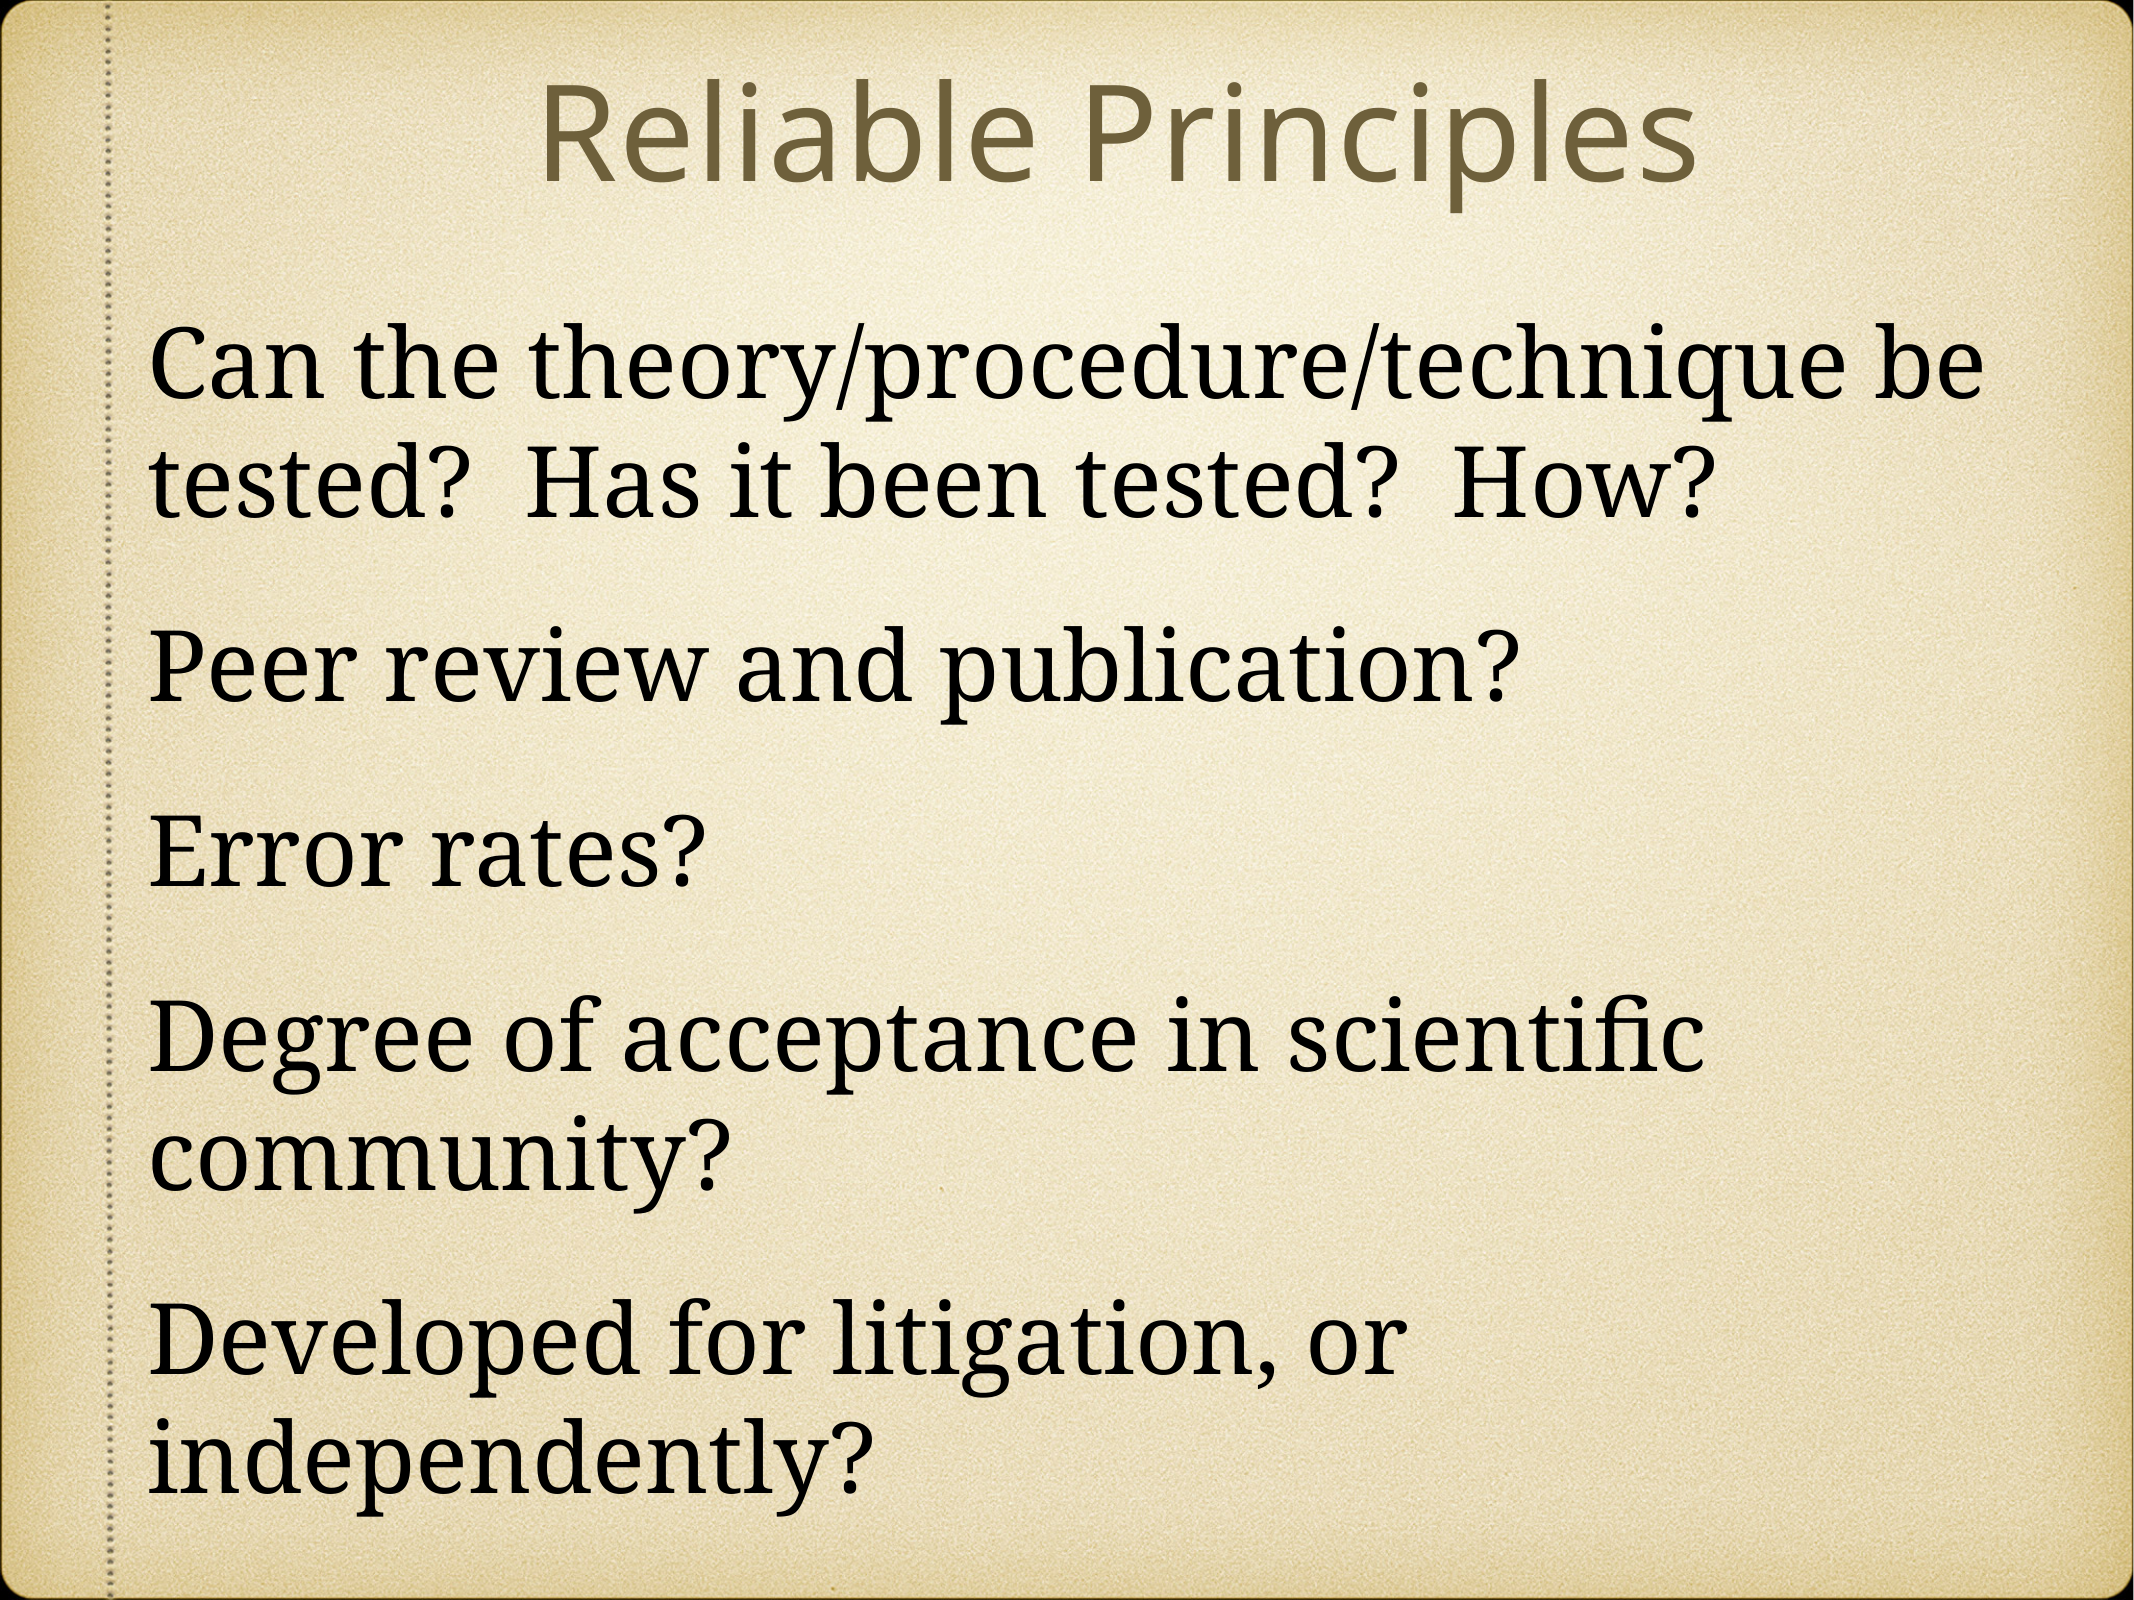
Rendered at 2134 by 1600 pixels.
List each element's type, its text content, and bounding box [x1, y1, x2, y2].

picture [0, 0, 2134, 1600]
title Reliable Principles [259, 41, 1978, 214]
list Can the theory/procedure/technique be tested? Has it been tested? How? Peer review and publication? Error rates? Degree of acceptance in scientific community? Developed for litigation, or independently? [138, 253, 2070, 1560]
